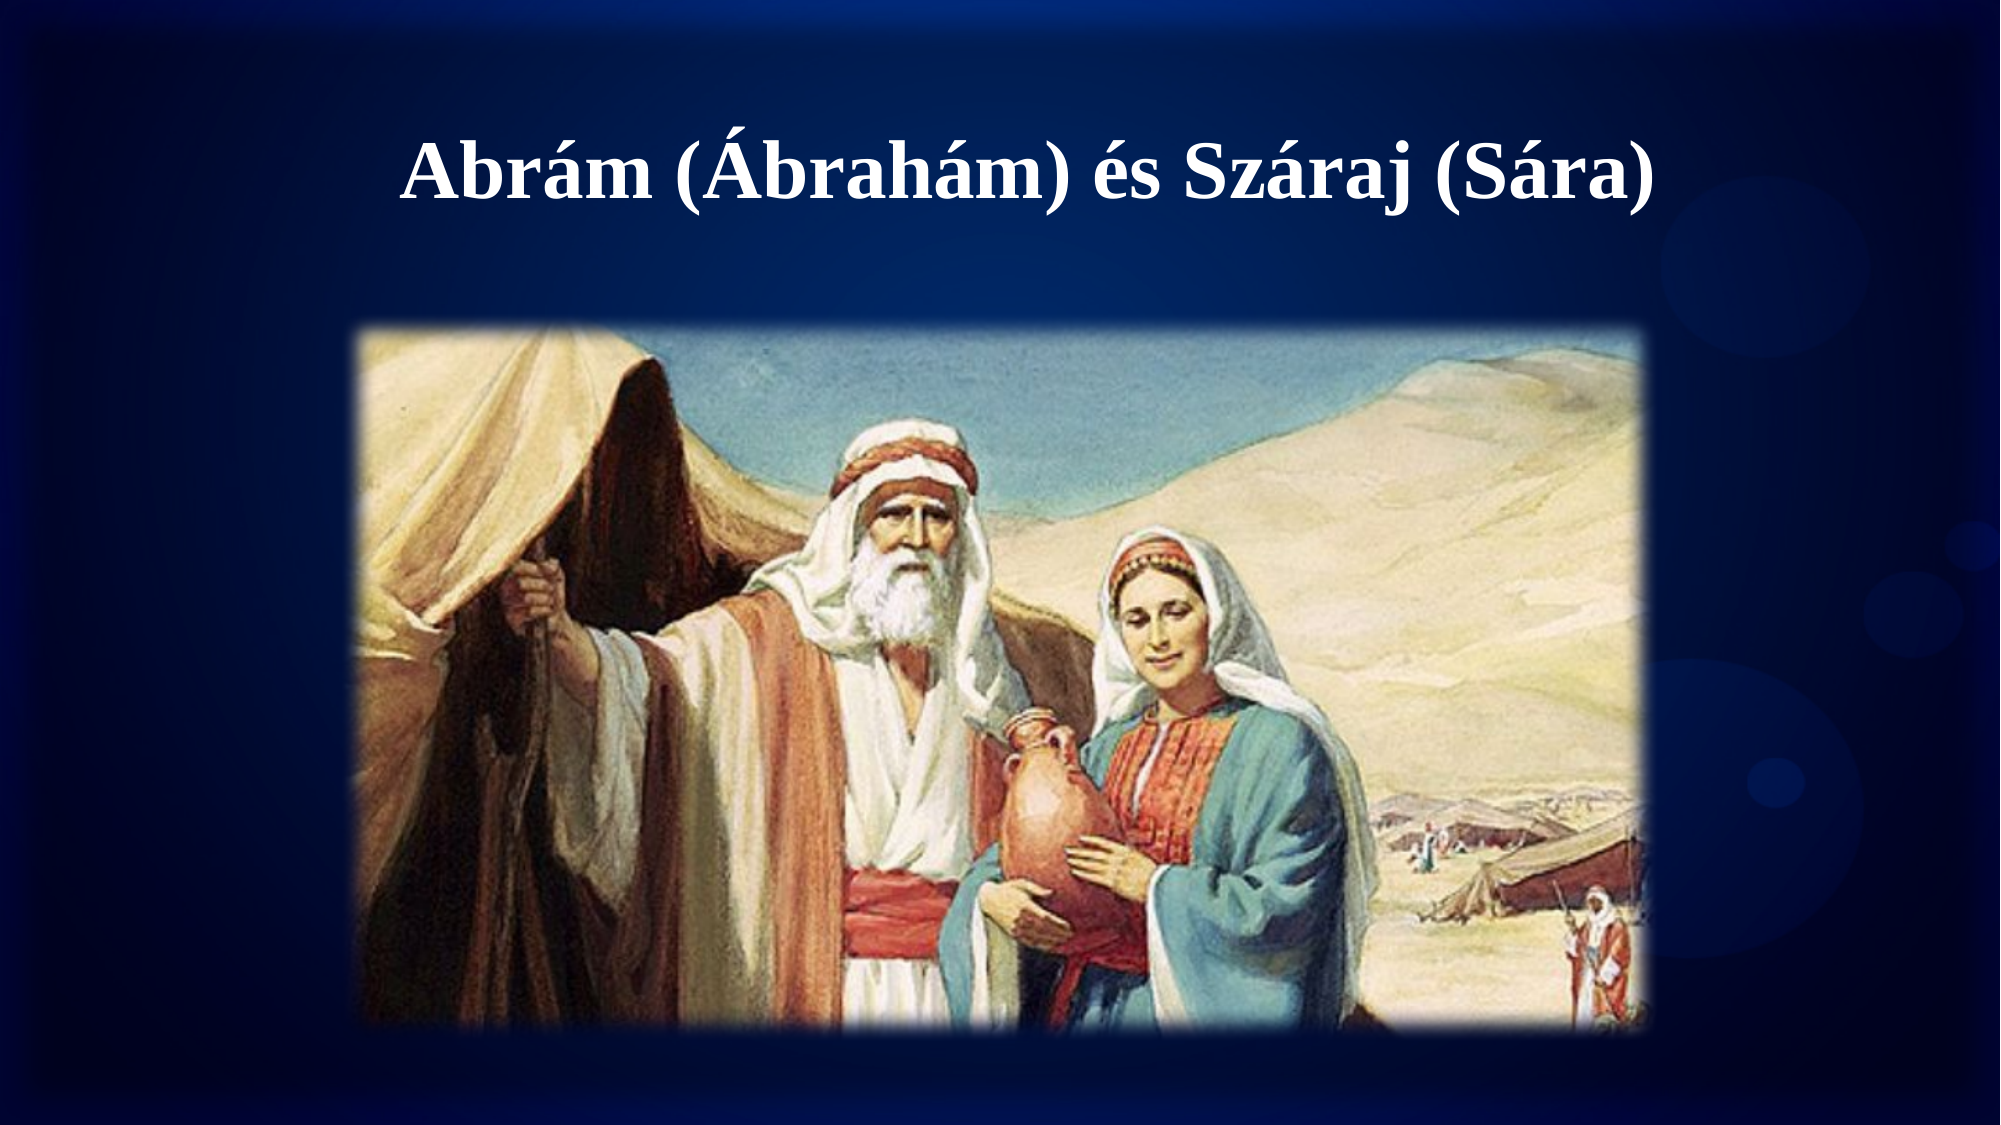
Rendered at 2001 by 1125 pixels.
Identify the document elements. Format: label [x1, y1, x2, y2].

picture [341, 313, 1659, 1042]
list [0, 0, 2000, 1125]
